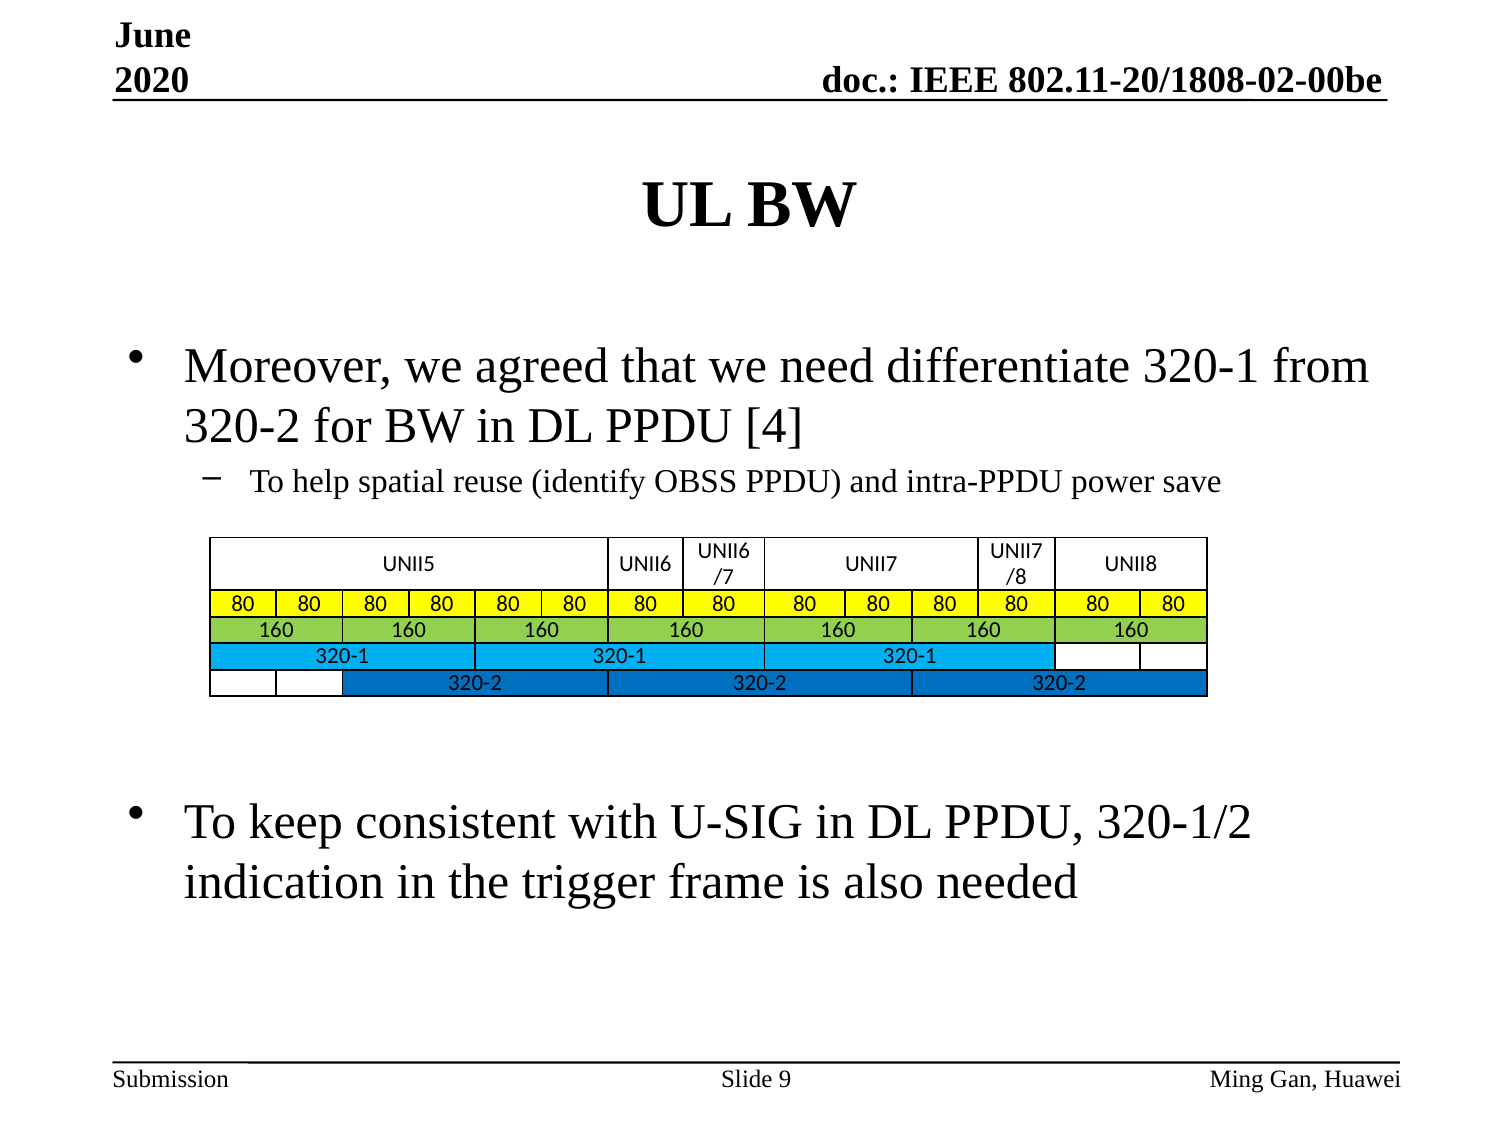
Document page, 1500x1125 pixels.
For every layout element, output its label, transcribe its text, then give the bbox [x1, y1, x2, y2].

table_cell 80 [846, 591, 911, 616]
table_header UNII6 [609, 538, 682, 589]
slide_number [114, 54, 265, 101]
table_header UNII5 [211, 538, 607, 589]
table_cell [1141, 644, 1206, 669]
table_cell [277, 671, 342, 695]
table_cell 80 [609, 591, 682, 616]
slide_number Slide 9 [712, 1061, 800, 1093]
table_cell 320-2 [343, 671, 607, 695]
table_cell 80 [1141, 591, 1206, 616]
footer Ming Gan, Huawei [1206, 1061, 1402, 1093]
title UL BW [112, 112, 1388, 288]
table_header UNII6/7 [684, 538, 764, 589]
table_cell 80 [277, 591, 342, 616]
table_header UNII8 [1056, 538, 1206, 589]
table_cell 320-1 [765, 644, 1054, 669]
table_cell 80 [211, 591, 275, 616]
table_cell 320-2 [913, 671, 1206, 695]
table_cell 160 [343, 618, 474, 642]
table_header UNII7 /8 [979, 538, 1054, 589]
table_cell 160 [211, 618, 342, 642]
table_cell 160 [609, 618, 764, 642]
table_cell 80 [542, 591, 607, 616]
table_cell 80 [1056, 591, 1139, 616]
table_cell 80 [684, 591, 764, 616]
table_cell 320-1 [476, 644, 764, 669]
table_cell 320-1 [211, 644, 474, 669]
table_cell 160 [765, 618, 911, 642]
table_cell 80 [476, 591, 541, 616]
table_cell 160 [913, 618, 1054, 642]
table_cell 80 [410, 591, 474, 616]
table_cell 320-2 [609, 671, 911, 695]
list Moreover, we agreed that we need differentiate 320-1 from 320-2 for BW in DL PPDU [4] To help spatial reuse (identify OBSS PPDU) and intra-PPDU power save To keep consistent with U-SIG in DL PPDU, 320-1/2 indication in the trigger frame is also needed [112, 324, 1388, 1001]
table_cell 80 [343, 591, 408, 616]
table_cell 80 [979, 591, 1054, 616]
table_cell 80 [913, 591, 977, 616]
table_cell 160 [476, 618, 607, 642]
table_cell 80 [765, 591, 844, 616]
table_header UNII7 [765, 538, 977, 589]
table_cell 160 [1056, 618, 1206, 642]
table_cell [211, 671, 275, 695]
table_cell [1056, 644, 1139, 669]
